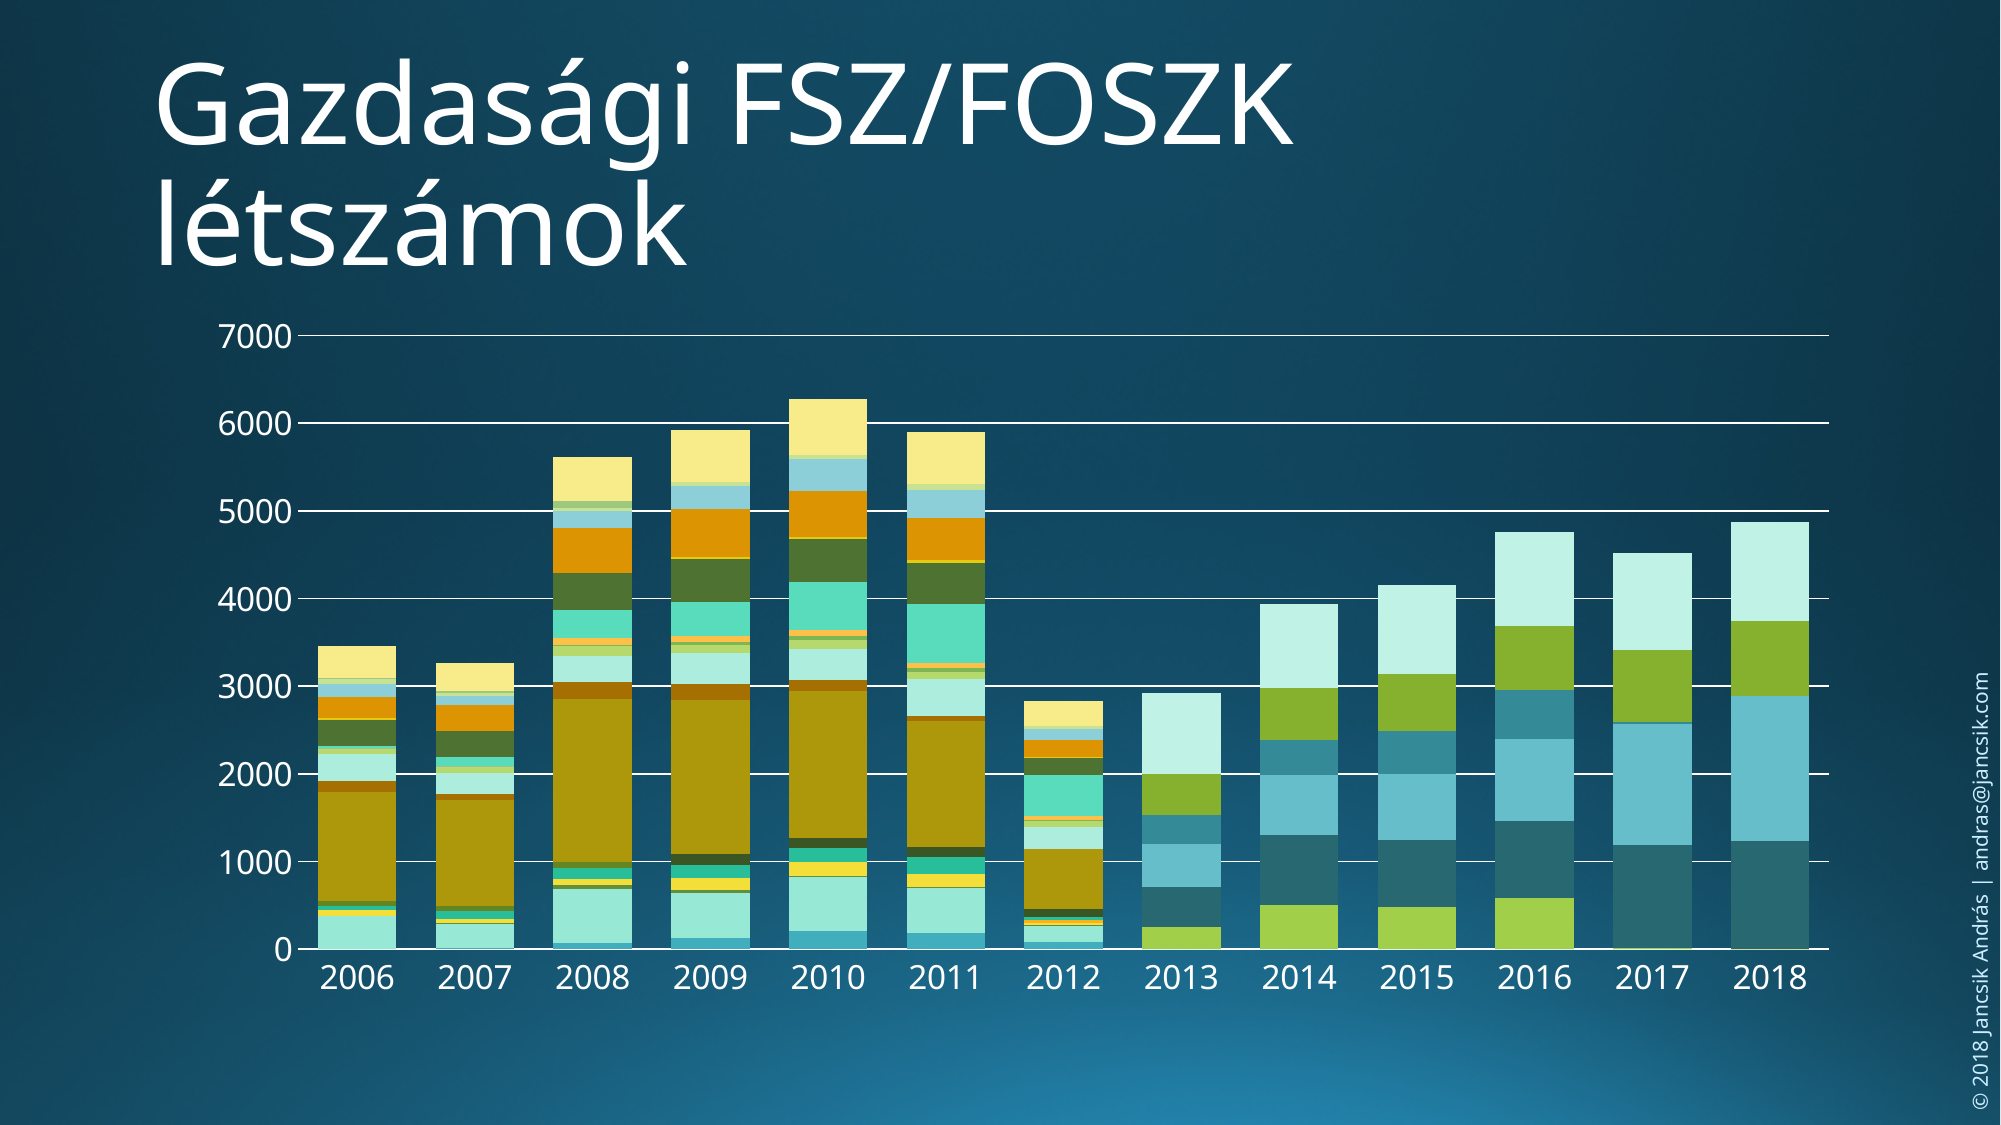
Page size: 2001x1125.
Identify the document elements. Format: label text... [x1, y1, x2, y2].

title Gazdasági FSZ/FOSZK létszámok [137, 59, 1863, 278]
picture [0, 0, 2001, 1125]
chart [183, 299, 1863, 1014]
